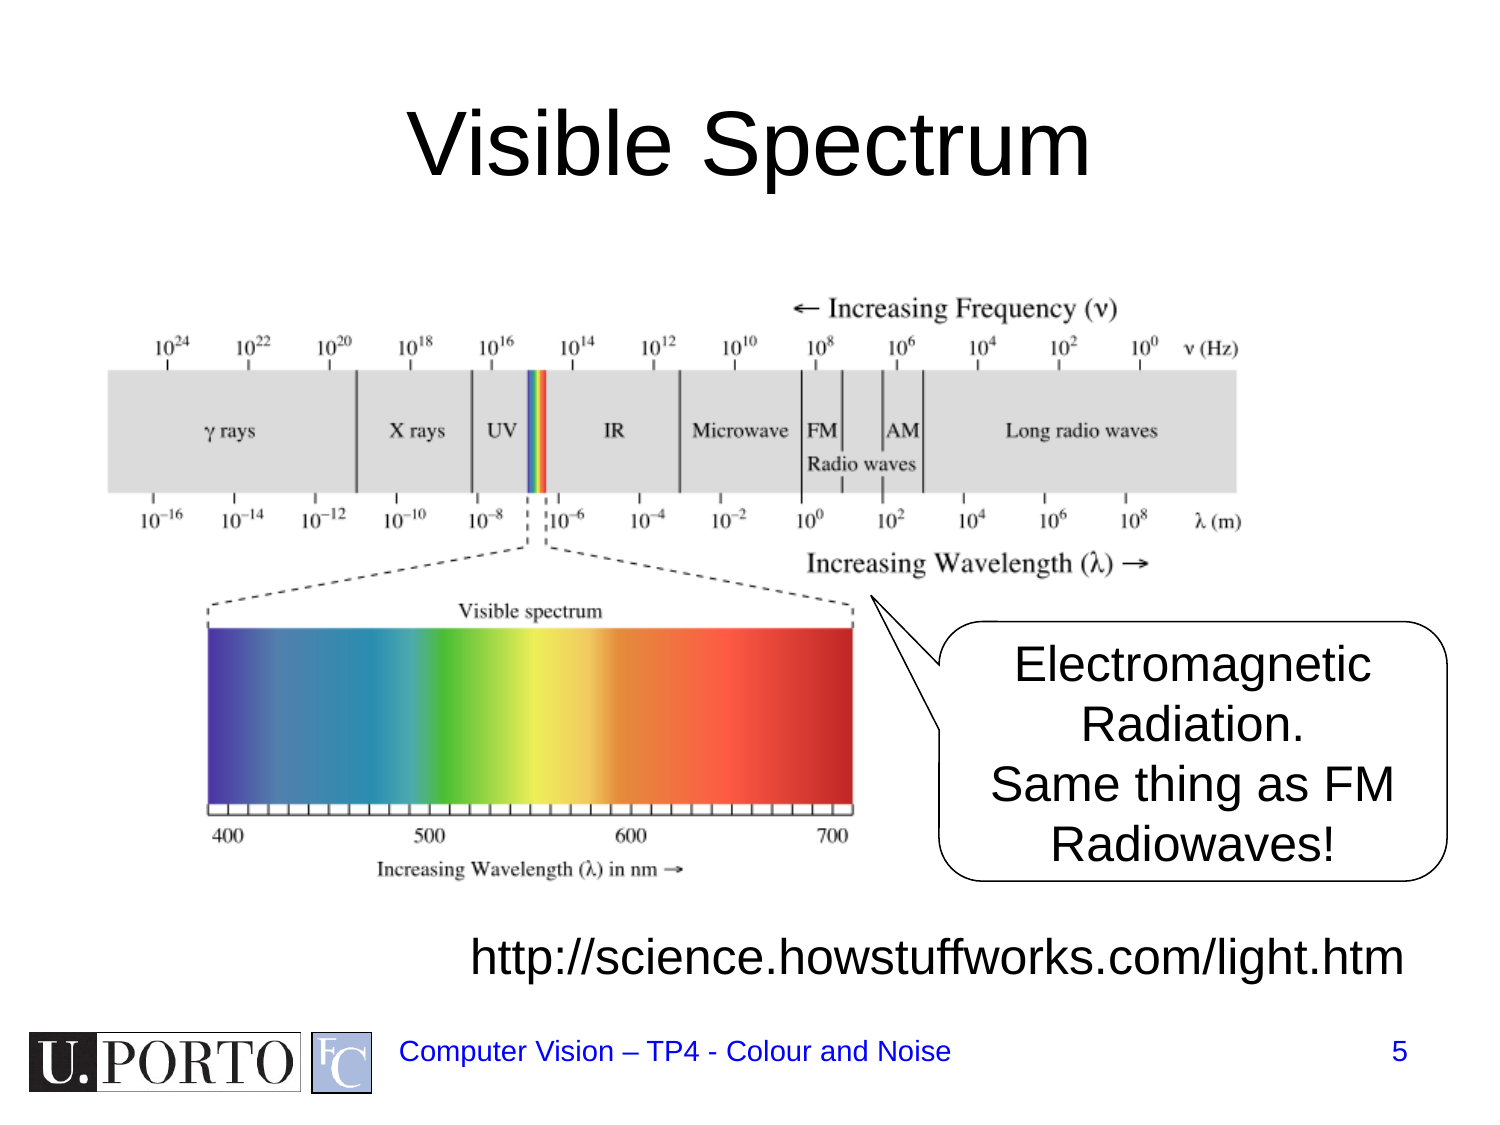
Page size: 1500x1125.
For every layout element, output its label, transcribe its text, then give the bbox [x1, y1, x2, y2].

text_box Electromagnetic Radiation. Same thing as FM Radiowaves! [1275, 621, 1448, 882]
picture [313, 1033, 371, 1092]
picture [29, 1032, 301, 1092]
footer Computer Vision – TP4 - Colour and Noise [383, 1024, 1306, 1103]
slide_number 5 [1316, 1024, 1424, 1103]
picture [76, 266, 1271, 906]
text_box http://science.howstuffworks.com/light.htm [455, 916, 1421, 992]
title Visible Spectrum [75, 45, 1425, 233]
